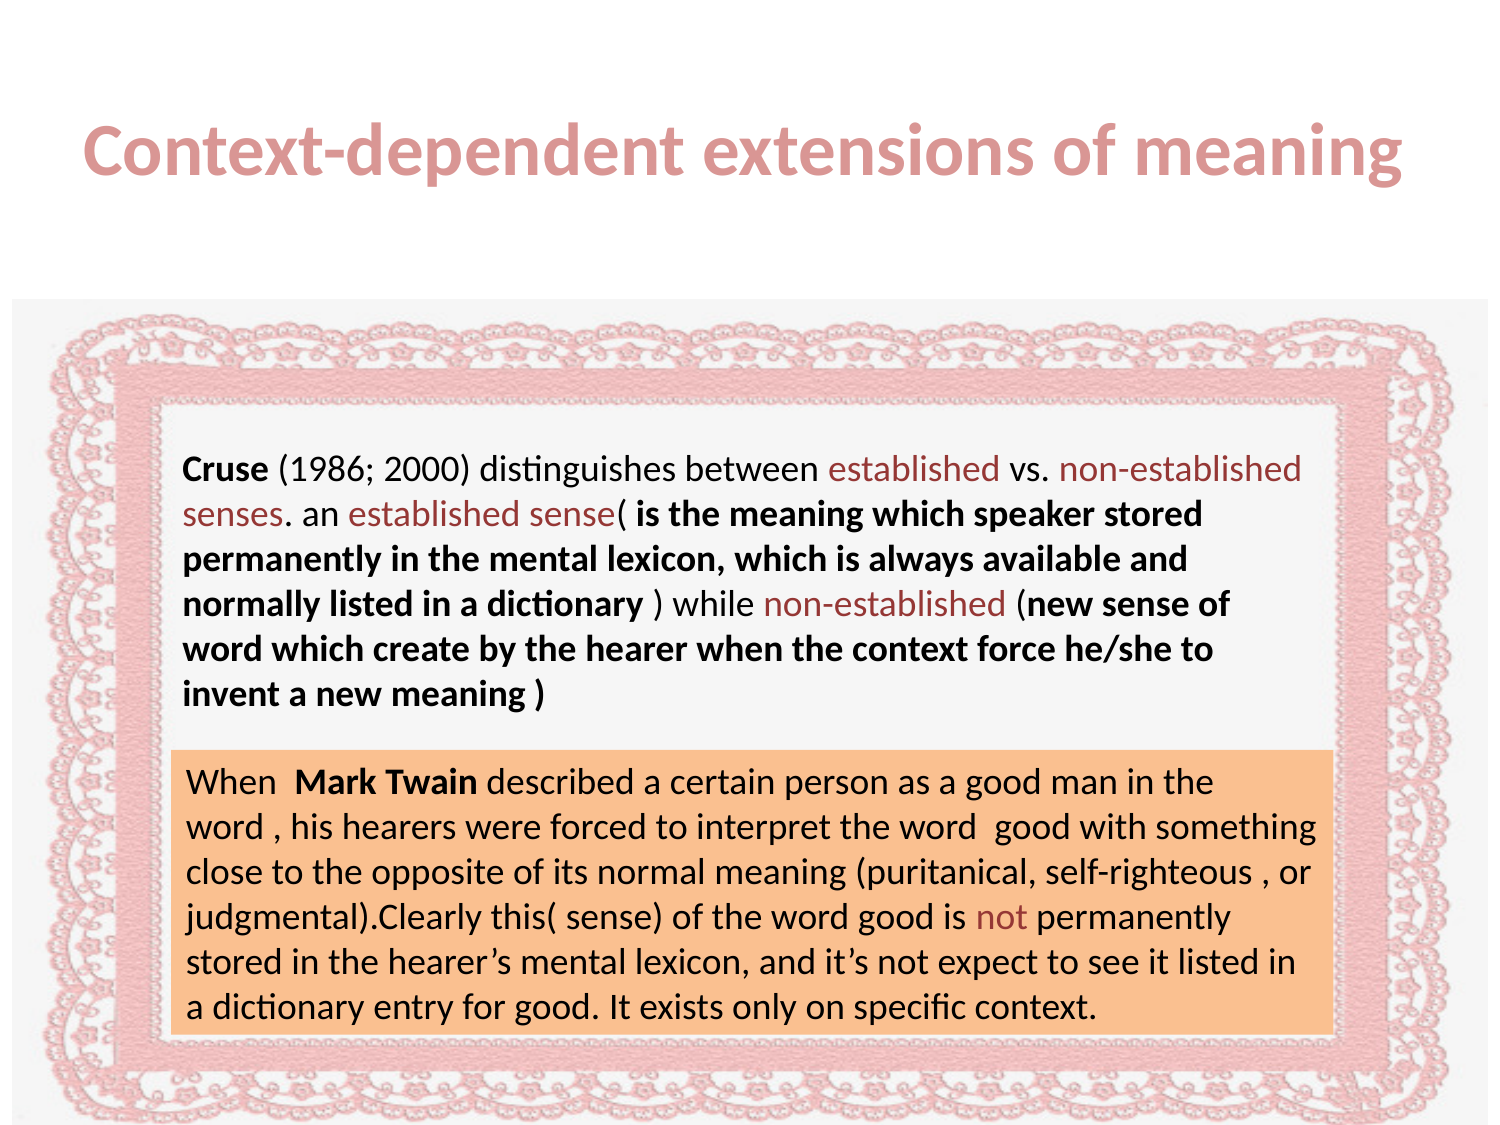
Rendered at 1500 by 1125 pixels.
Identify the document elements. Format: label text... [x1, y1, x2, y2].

picture [12, 299, 1488, 1125]
title Context-dependent extensions of meaning [0, 24, 1488, 267]
